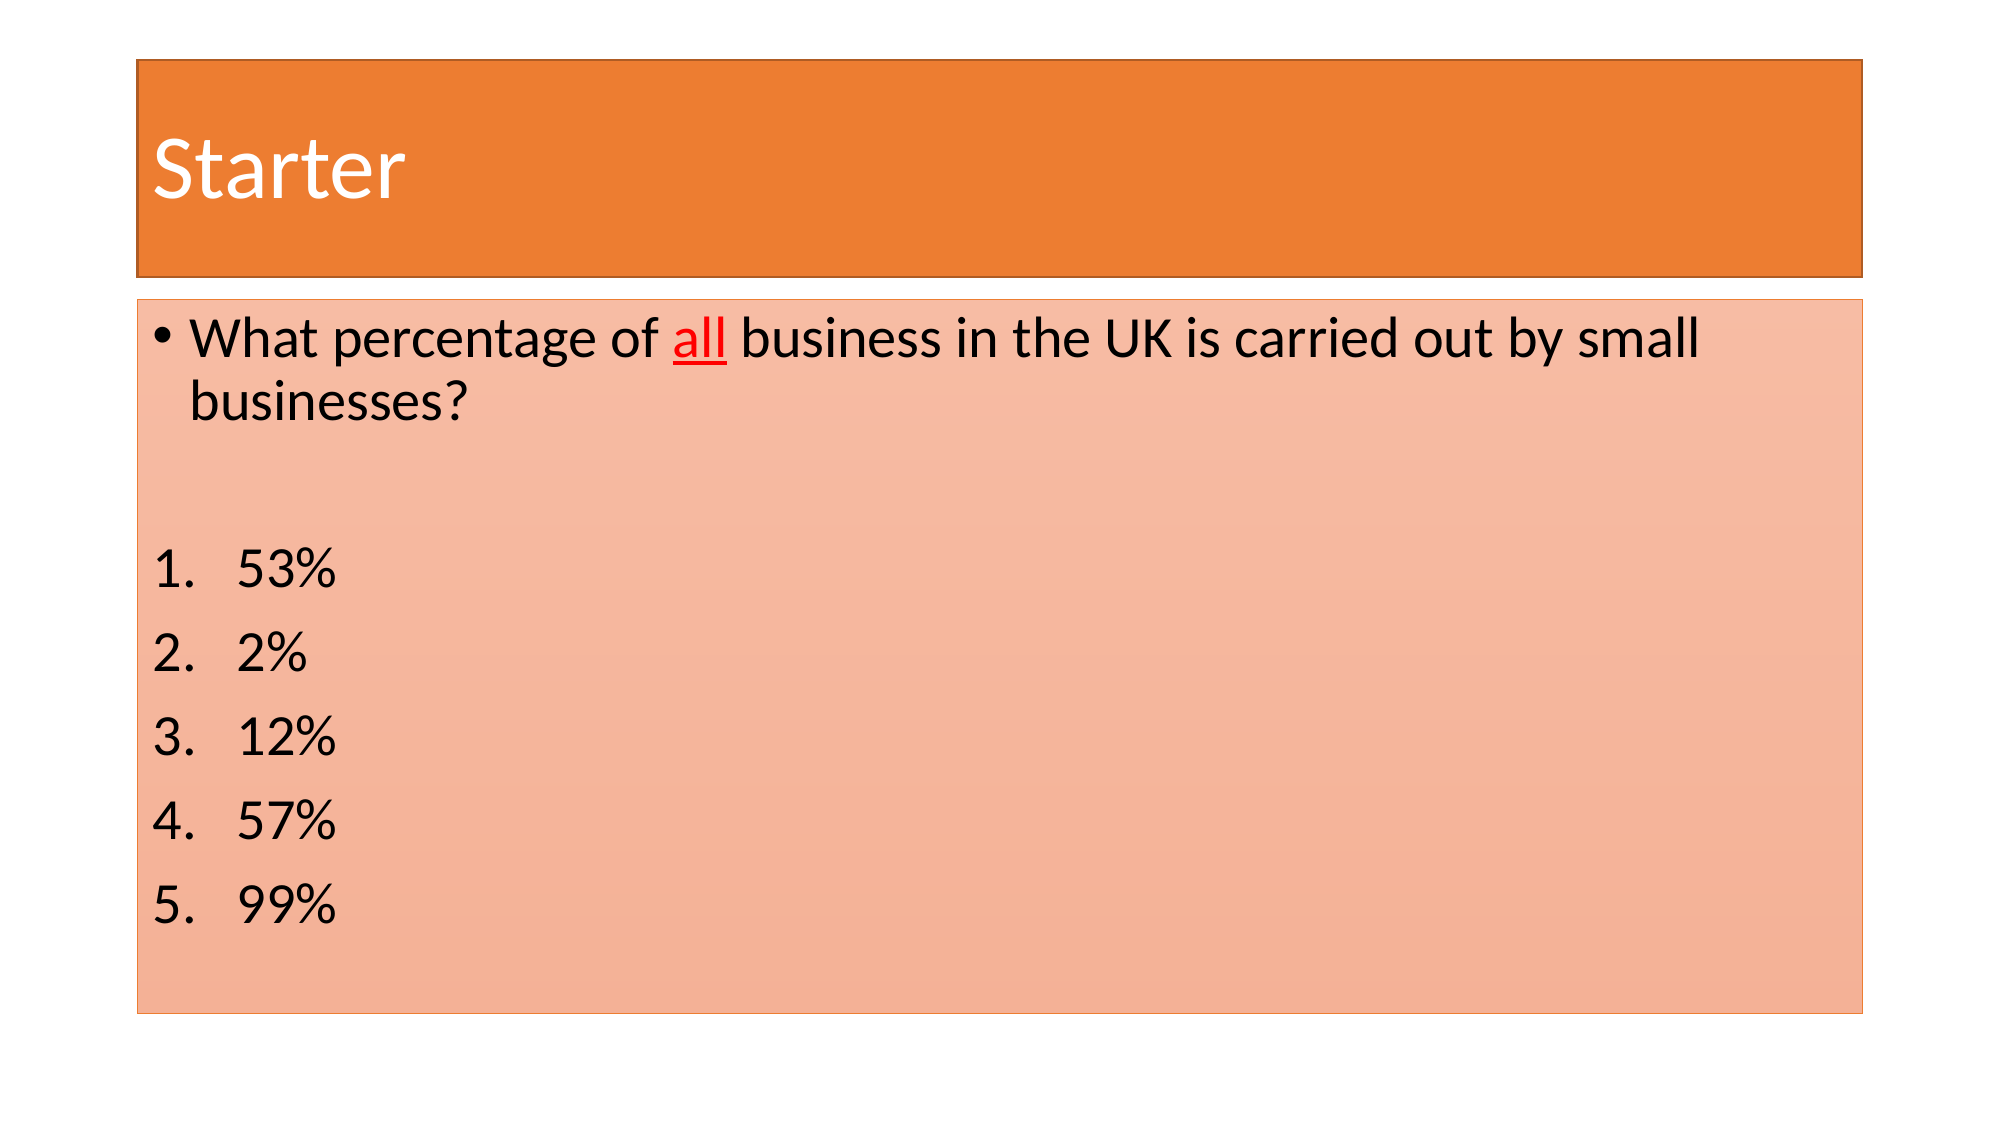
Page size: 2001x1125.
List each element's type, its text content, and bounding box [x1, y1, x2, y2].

title Starter [136, 59, 1863, 278]
list What percentage of all business in the UK is carried out by small businesses? 53% 2% 12% 57% 99% [137, 299, 1863, 1014]
